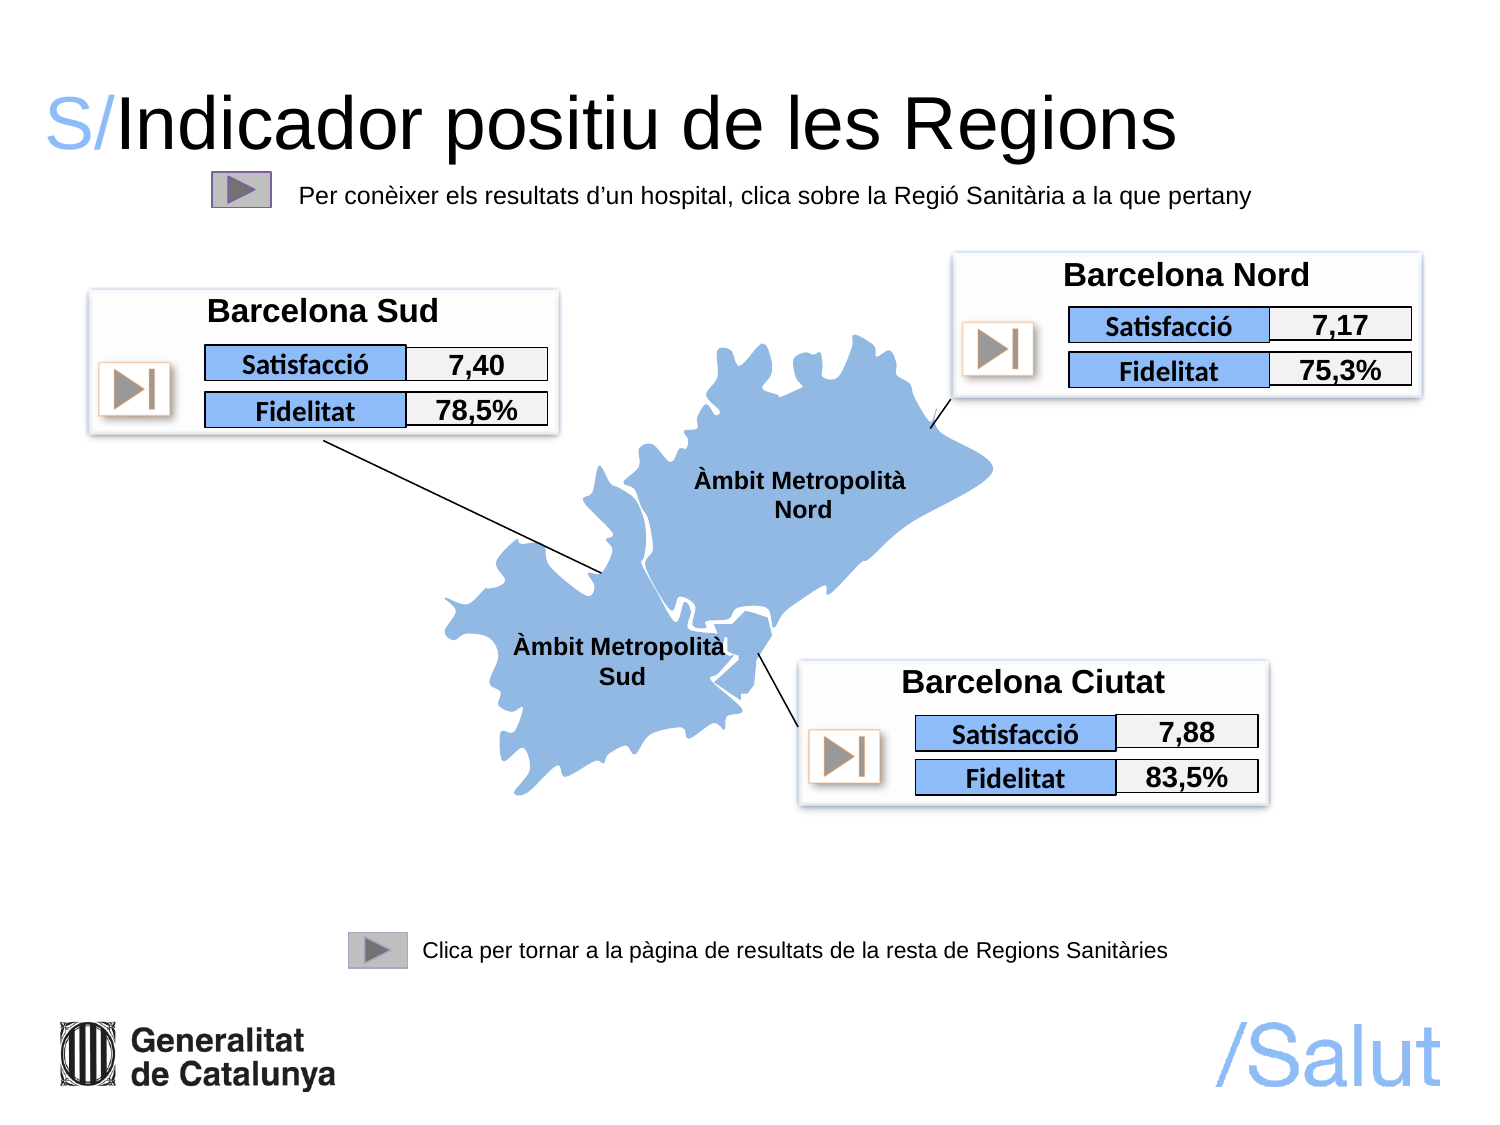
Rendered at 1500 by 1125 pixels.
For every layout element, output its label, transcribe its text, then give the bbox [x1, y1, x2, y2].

picture [1215, 1022, 1440, 1087]
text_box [86, 245, 1424, 807]
title S/Indicador positiu de les Regions [29, 34, 1471, 205]
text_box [348, 928, 1259, 972]
picture [53, 1014, 335, 1092]
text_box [211, 171, 1324, 218]
